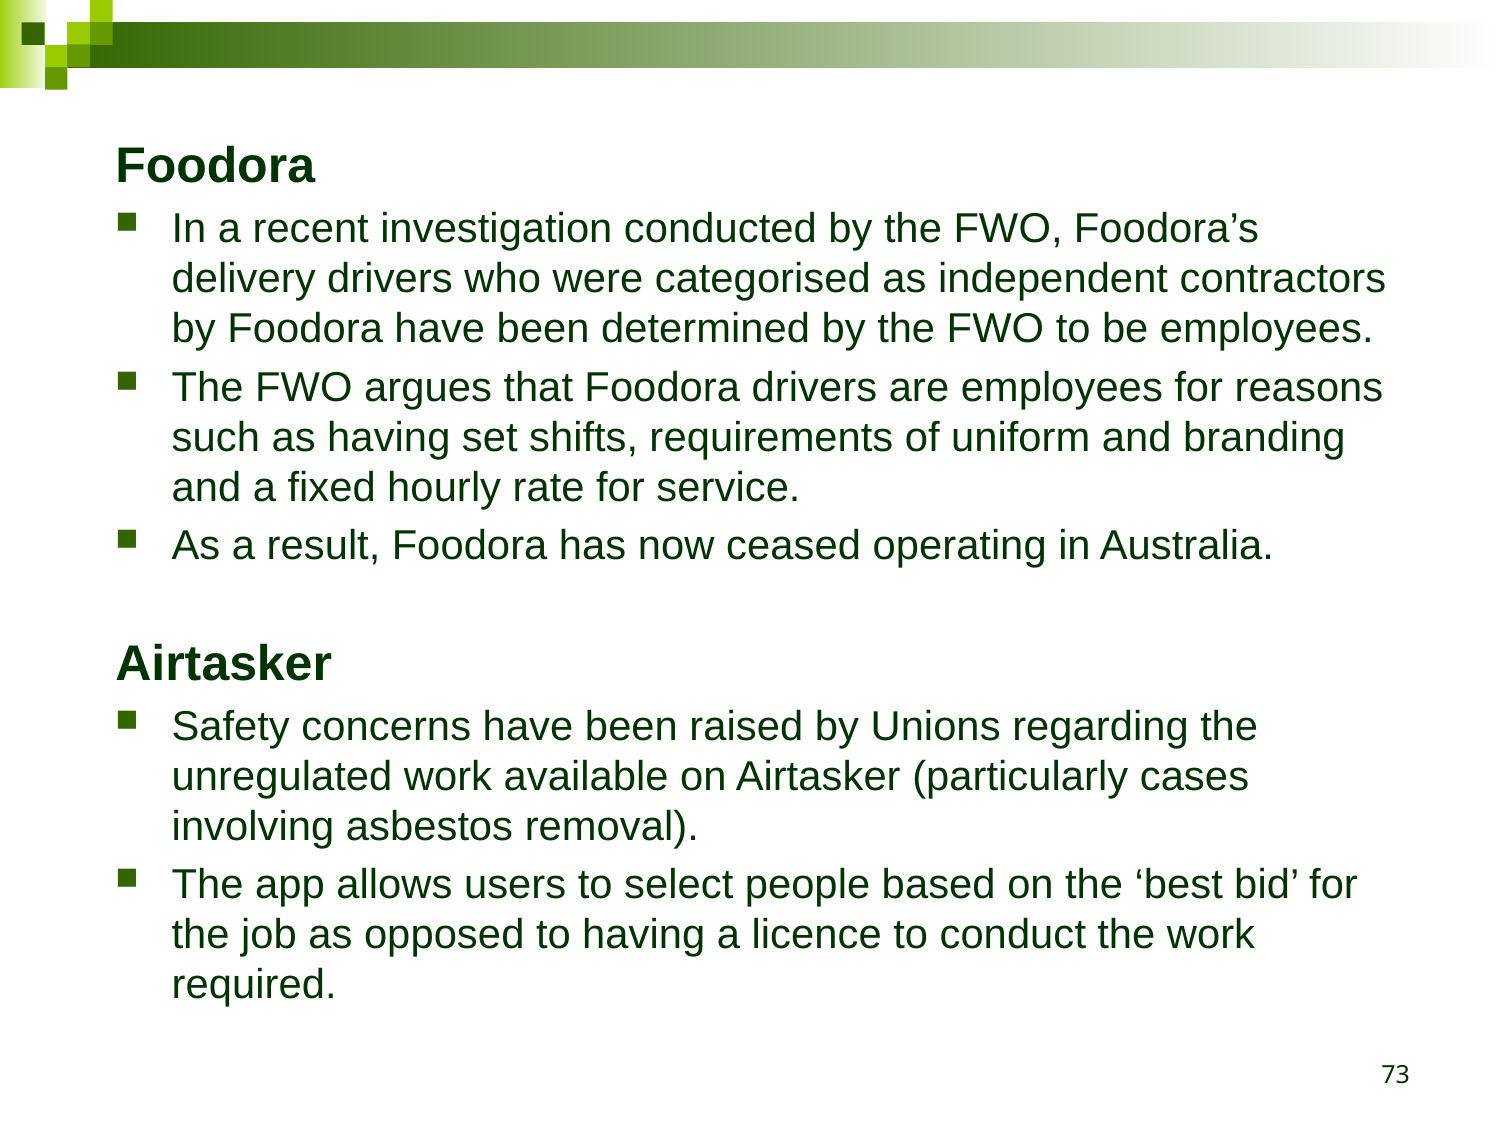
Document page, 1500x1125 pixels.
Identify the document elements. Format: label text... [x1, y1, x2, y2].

list Foodora In a recent investigation conducted by the FWO, Foodora’s delivery drivers who were categorised as independent contractors by Foodora have been determined by the FWO to be employees. The FWO argues that Foodora drivers are employees for reasons such as having set shifts, requirements of uniform and branding and a fixed hourly rate for service. As a result, Foodora has now ceased operating in Australia. Airtasker Safety concerns have been raised by Unions regarding the unregulated work available on Airtasker (particularly cases involving asbestos removal). The app allows users to select people based on the ‘best bid’ for the job as opposed to having a licence to conduct the work required. [100, 125, 1421, 1024]
slide_number 73 [1074, 1025, 1425, 1100]
